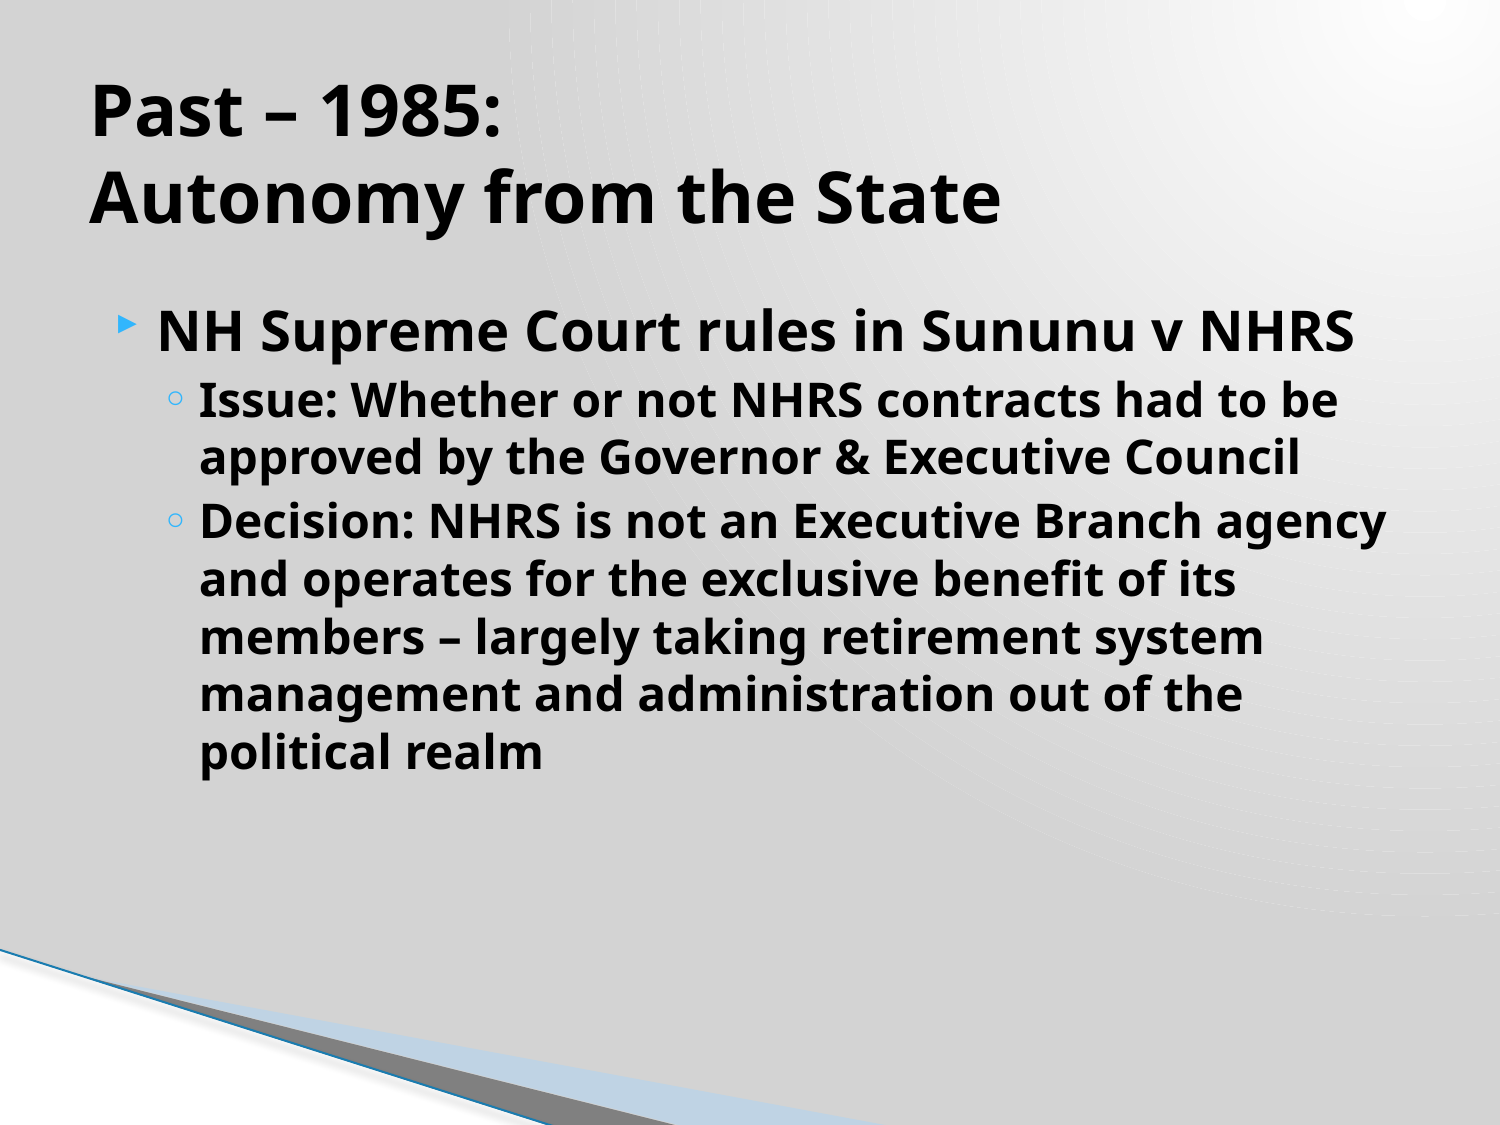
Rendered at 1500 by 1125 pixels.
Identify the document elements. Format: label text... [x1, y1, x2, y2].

title Past – 1985: Autonomy from the State [75, 57, 1425, 246]
text_box NH Supreme Court rules in Sununu v NHRS Issue: Whether or not NHRS contracts had to be approved by the Governor & Executive Council Decision: NHRS is not an Executive Branch agency and operates for the exclusive benefit of its members – largely taking retirement system management and administration out of the political realm [81, 287, 1418, 925]
